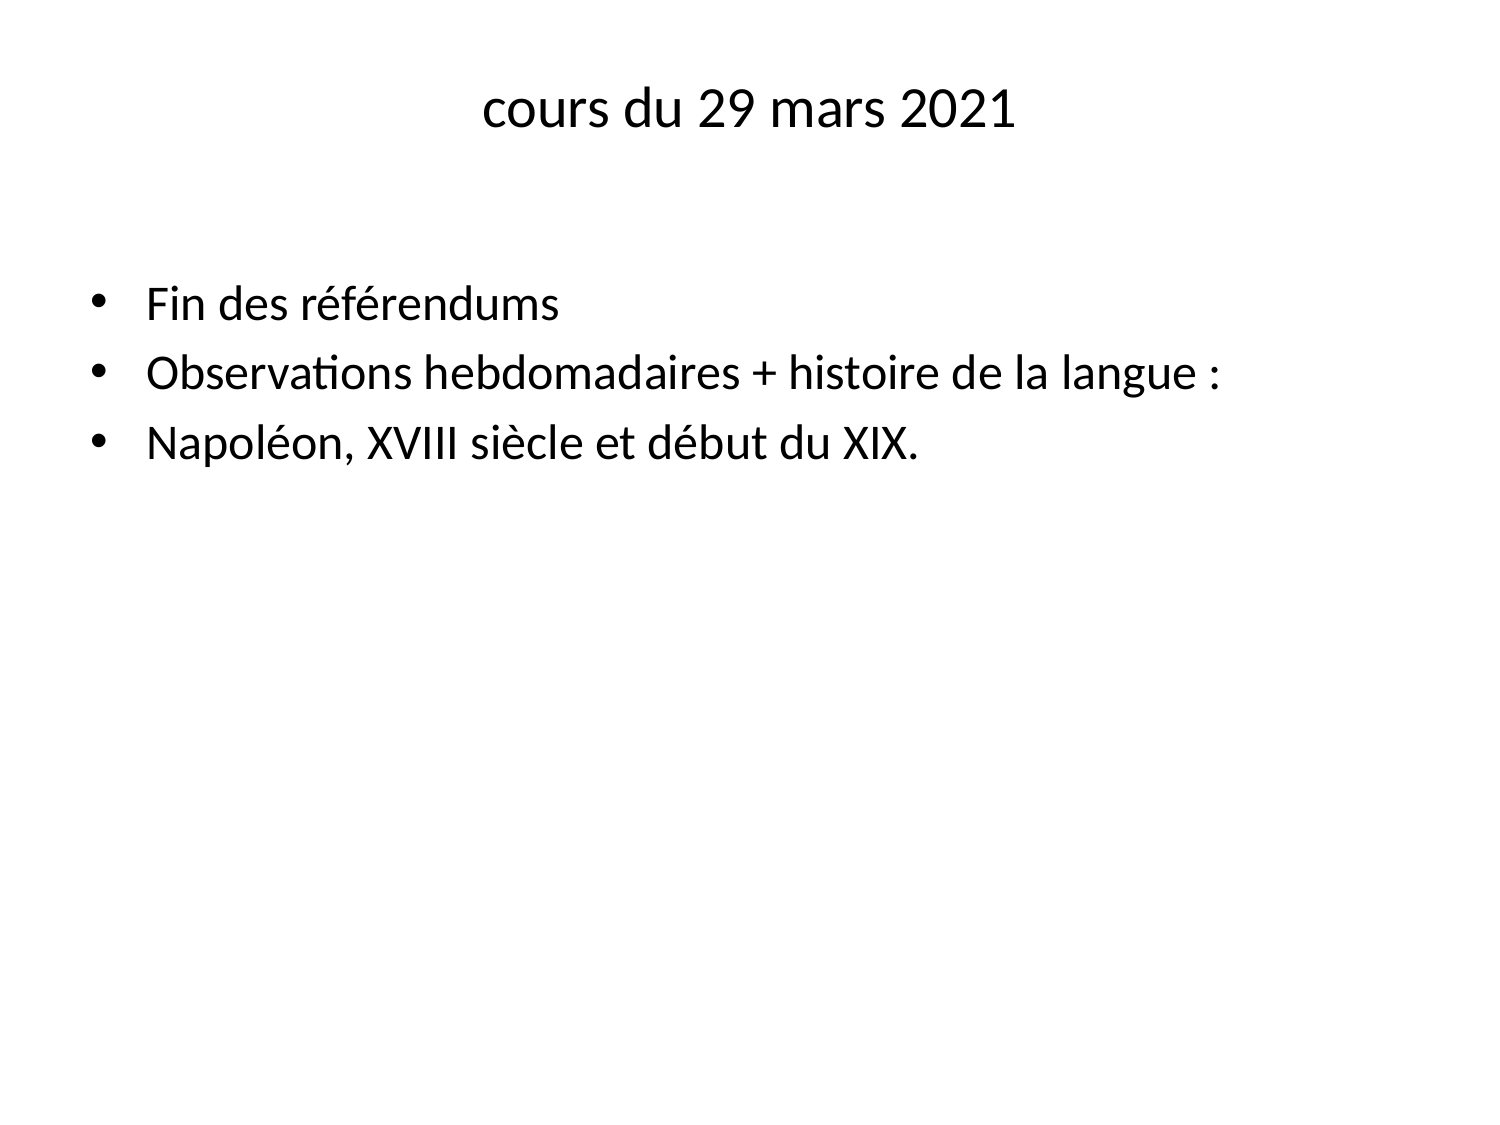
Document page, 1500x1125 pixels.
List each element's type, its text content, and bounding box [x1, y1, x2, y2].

title cours du 29 mars 2021 [75, 45, 1425, 233]
list Fin des référendums Observations hebdomadaires + histoire de la langue : Napoléon, XVIII siècle et début du XIX. [75, 262, 1425, 1005]
